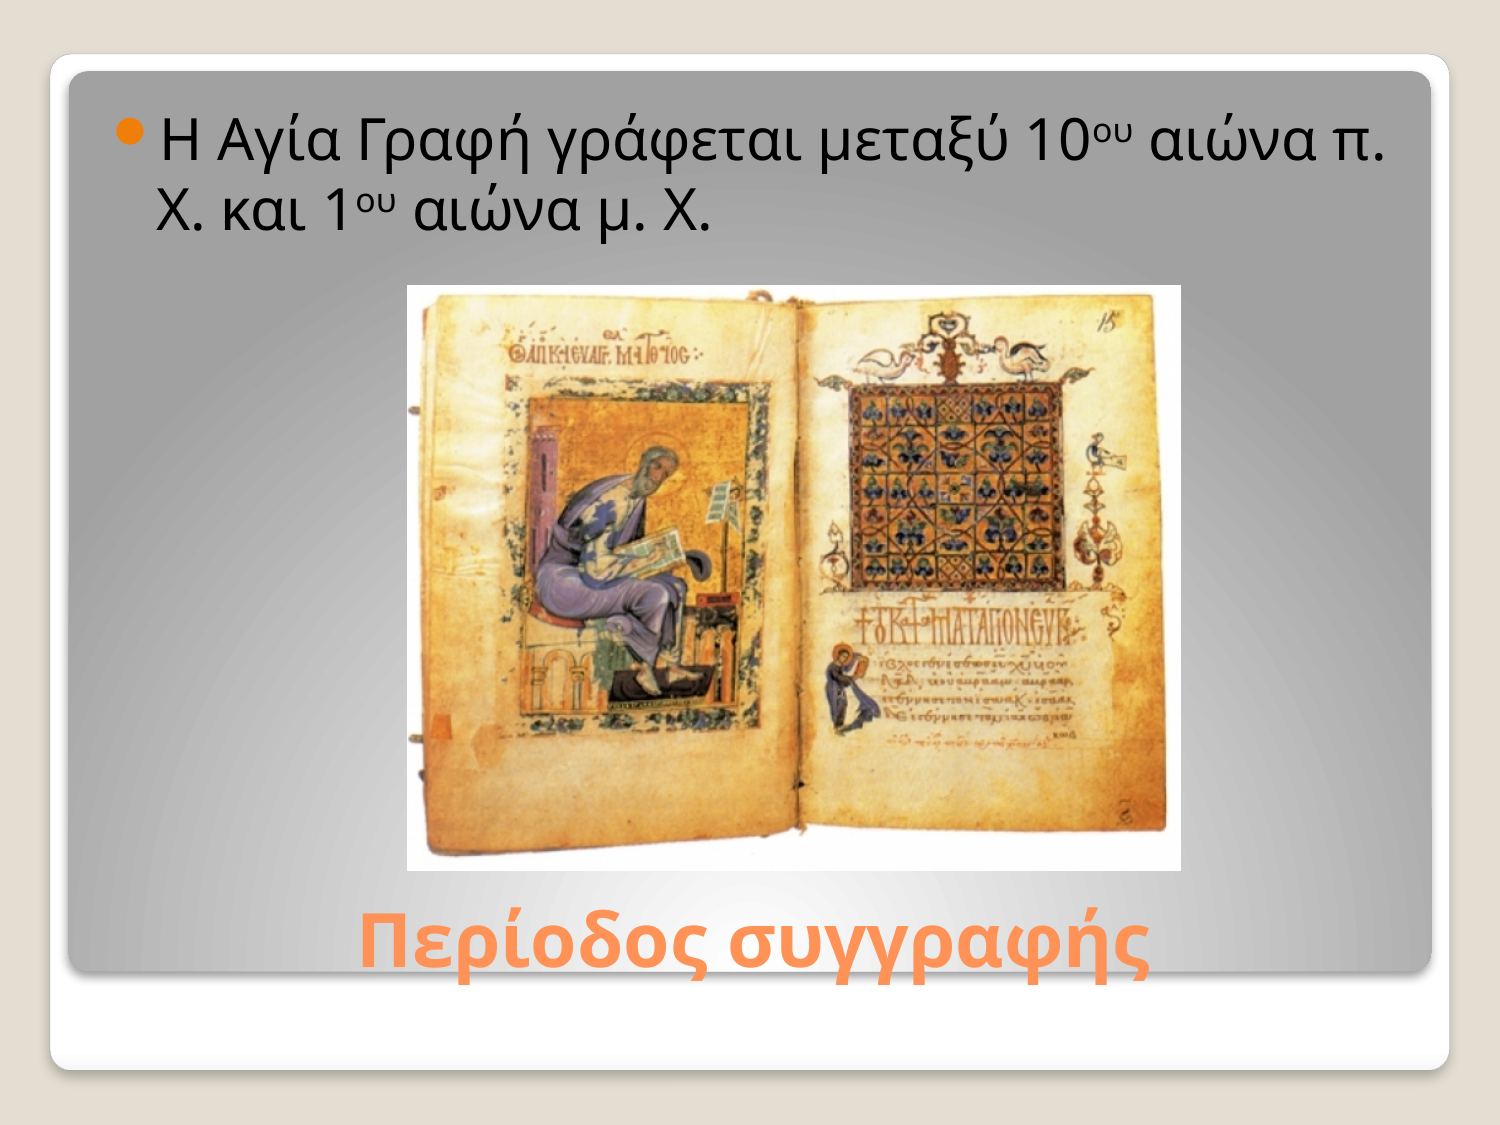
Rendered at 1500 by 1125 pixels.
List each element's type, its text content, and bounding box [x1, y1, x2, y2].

list Η Αγία Γραφή γράφεται μεταξύ 10ου αιώνα π. Χ. και 1ου αιώνα μ. Χ. [82, 86, 1425, 774]
title Περίοδος συγγραφής [82, 817, 1425, 990]
picture [407, 285, 1181, 871]
